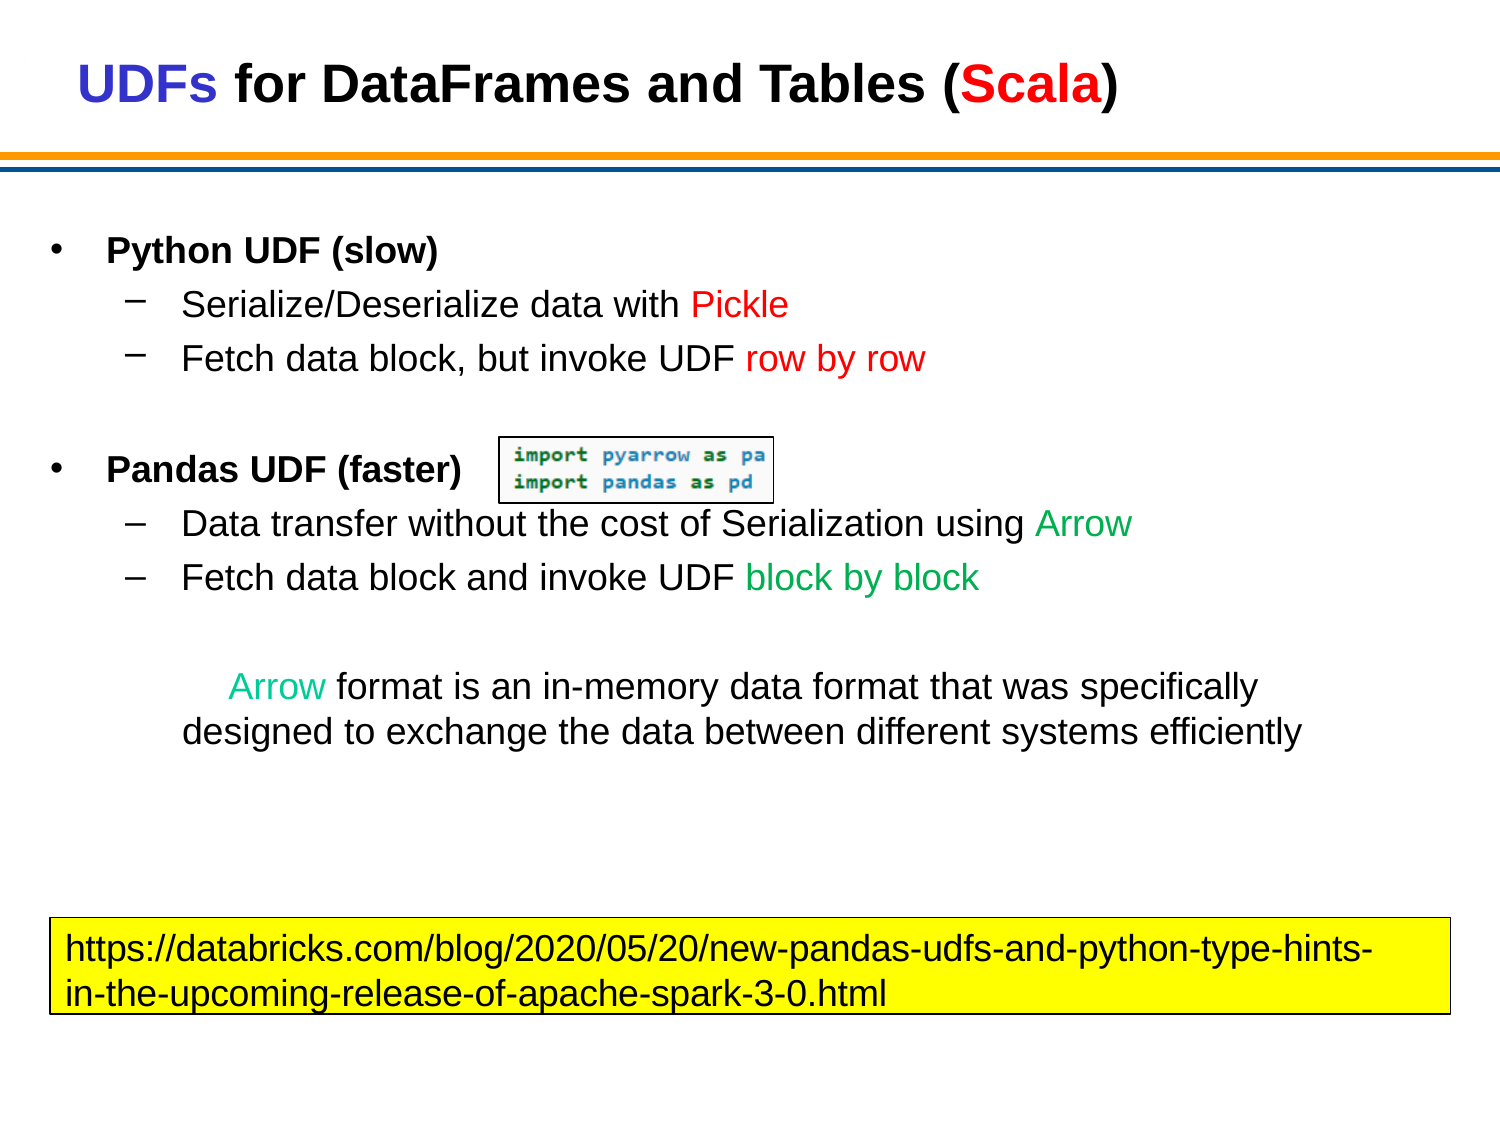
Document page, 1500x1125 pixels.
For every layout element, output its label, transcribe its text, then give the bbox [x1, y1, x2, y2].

text_box Python UDF (slow) Serialize/Deserialize data with Pickle Fetch data block, but invoke UDF row by row Pandas UDF (faster) Data transfer without the cost of Serialization using Arrow Fetch data block and invoke UDF block by block Arrow format is an in-memory data format that was specifically designed to exchange the data between different systems efficiently [47, 215, 1310, 752]
text_box https://databricks.com/blog/2020/05/20/new-pandas-udfs-and-python-type-hints- in-the-upcoming-release-of-apache-spark-3-0.html [50, 917, 1451, 1015]
text_box [24, 37, 250, 125]
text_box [498, 435, 775, 505]
title UDFs for DataFrames and Tables (Scala) [37, 46, 1463, 237]
